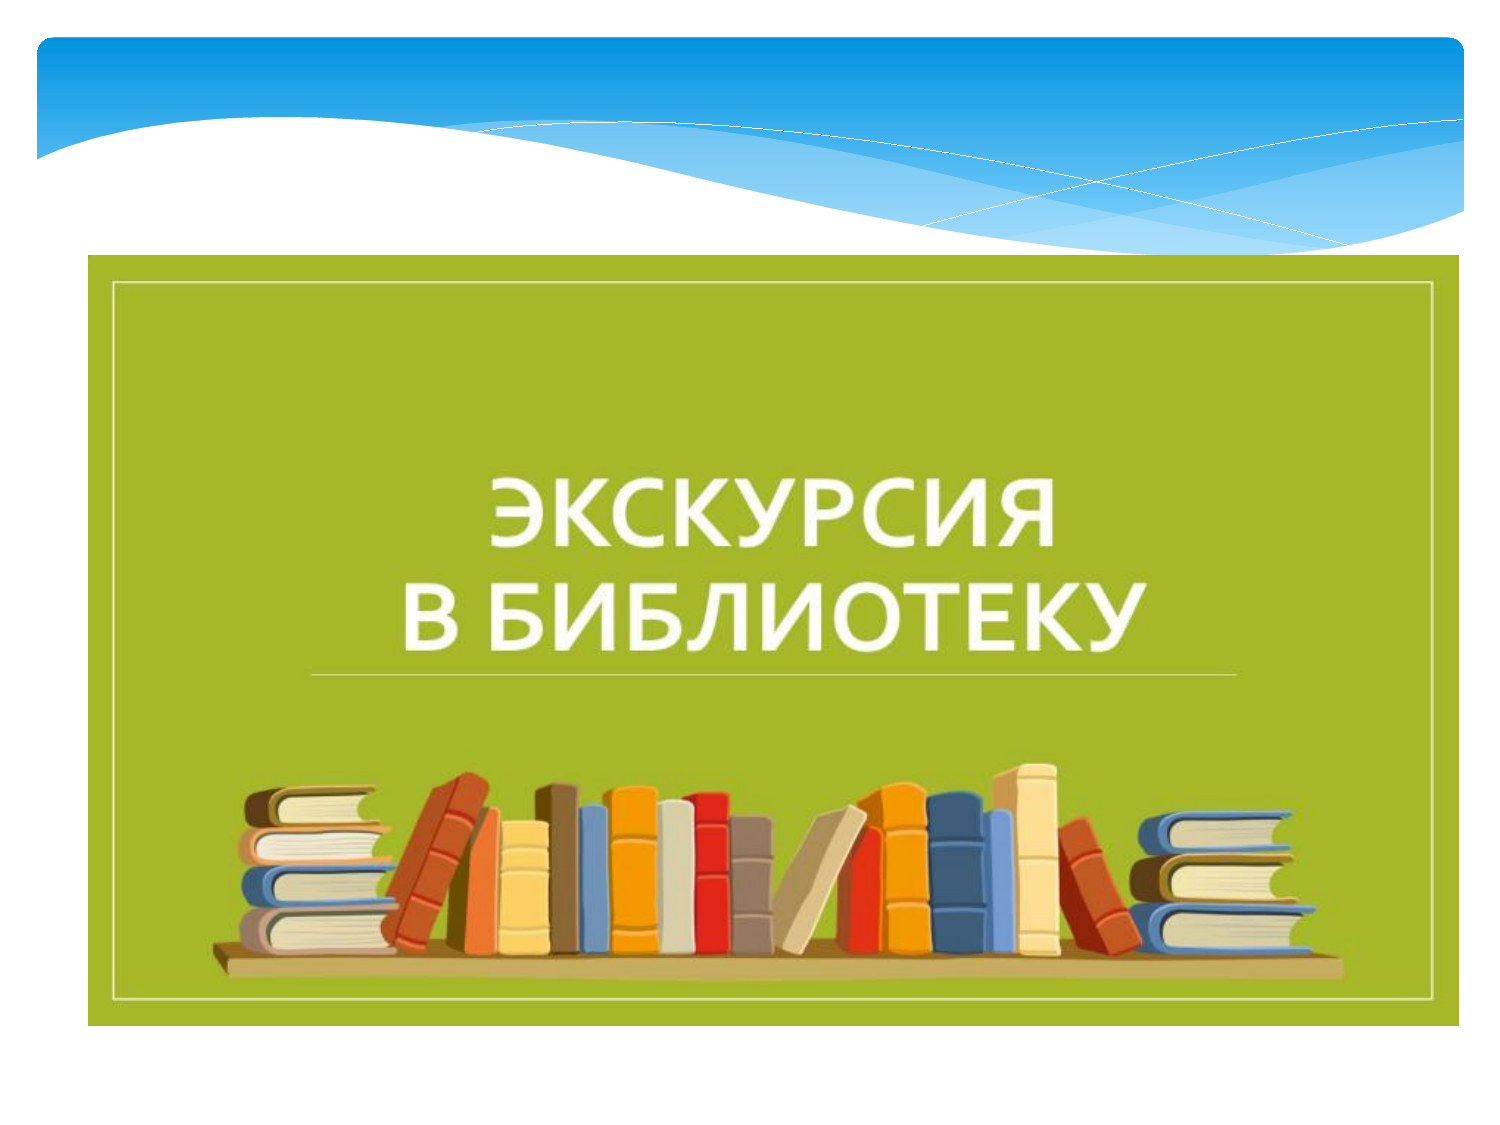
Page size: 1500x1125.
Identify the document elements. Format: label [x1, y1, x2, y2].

picture [88, 255, 1459, 1027]
